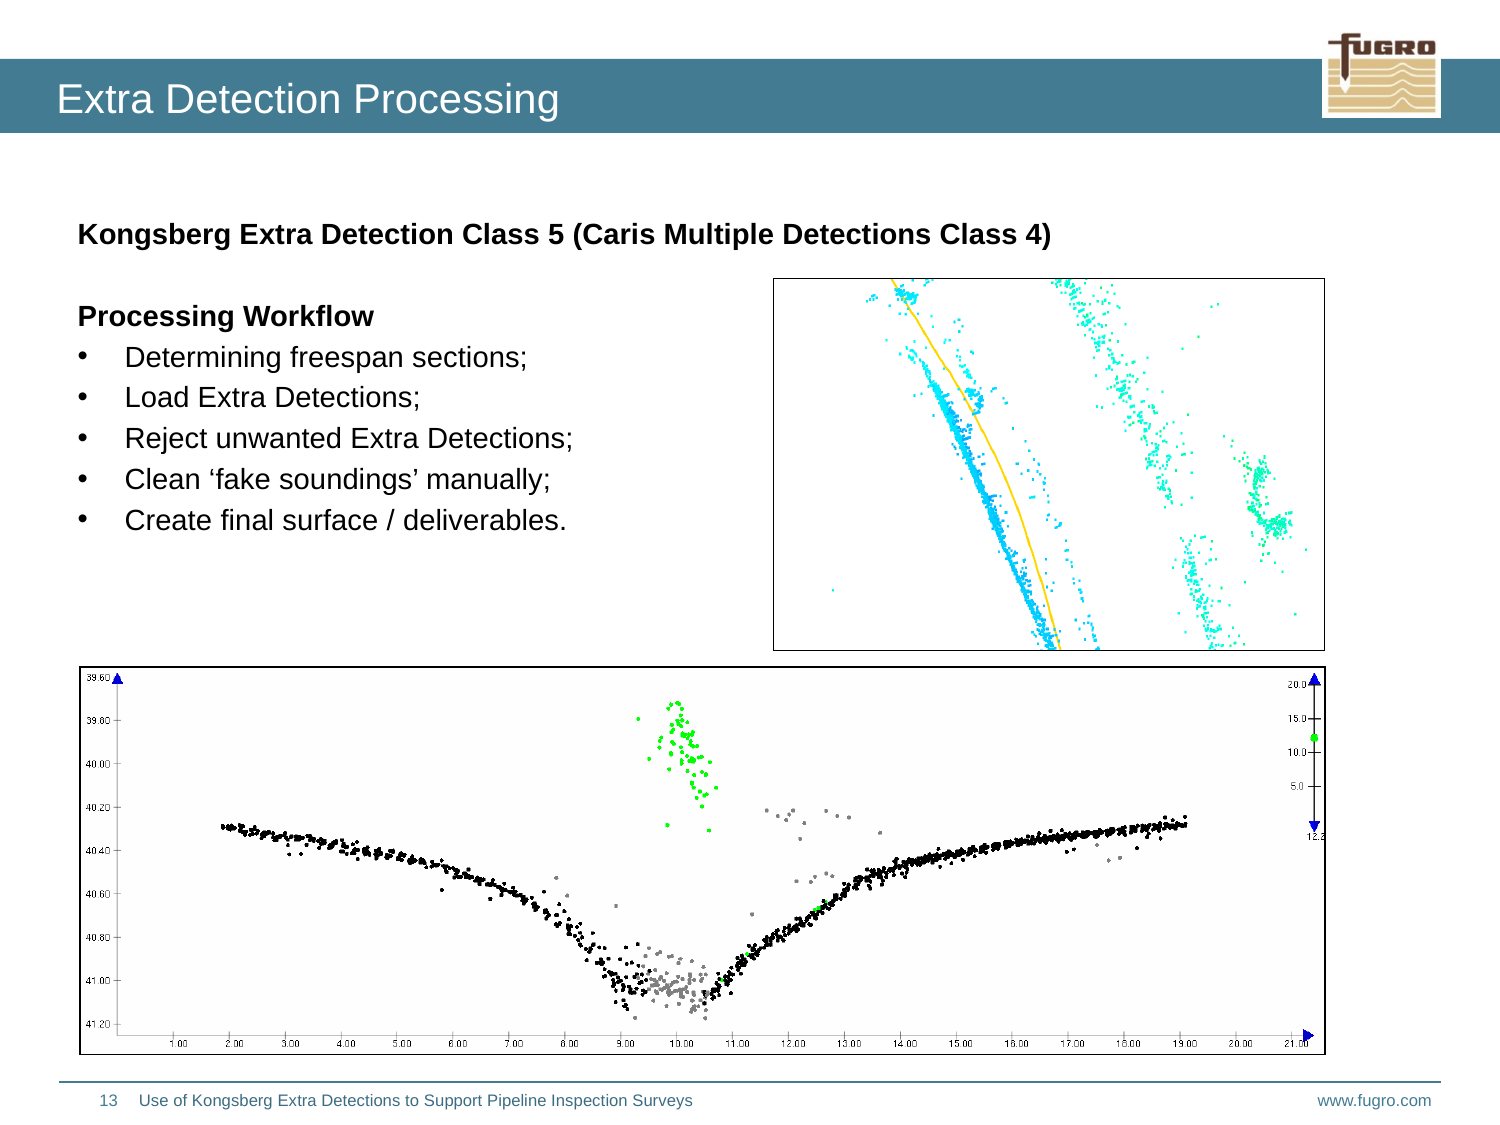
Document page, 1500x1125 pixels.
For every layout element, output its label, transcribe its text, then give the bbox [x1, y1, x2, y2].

list Kongsberg Extra Detection Class 5 (Caris Multiple Detections Class 4) Processing Workflow Determining freespan sections; Load Extra Detections; Reject unwanted Extra Detections; Clean ‘fake soundings’ manually; Create final surface / deliverables. [62, 208, 1436, 1047]
picture [773, 278, 1325, 652]
list Use of Kongsberg Extra Detections to Support Pipeline Inspection Surveys [123, 1082, 1140, 1118]
title Extra Detection Processing [41, 3, 1265, 191]
picture [80, 667, 1325, 1054]
picture [1322, 0, 1441, 118]
